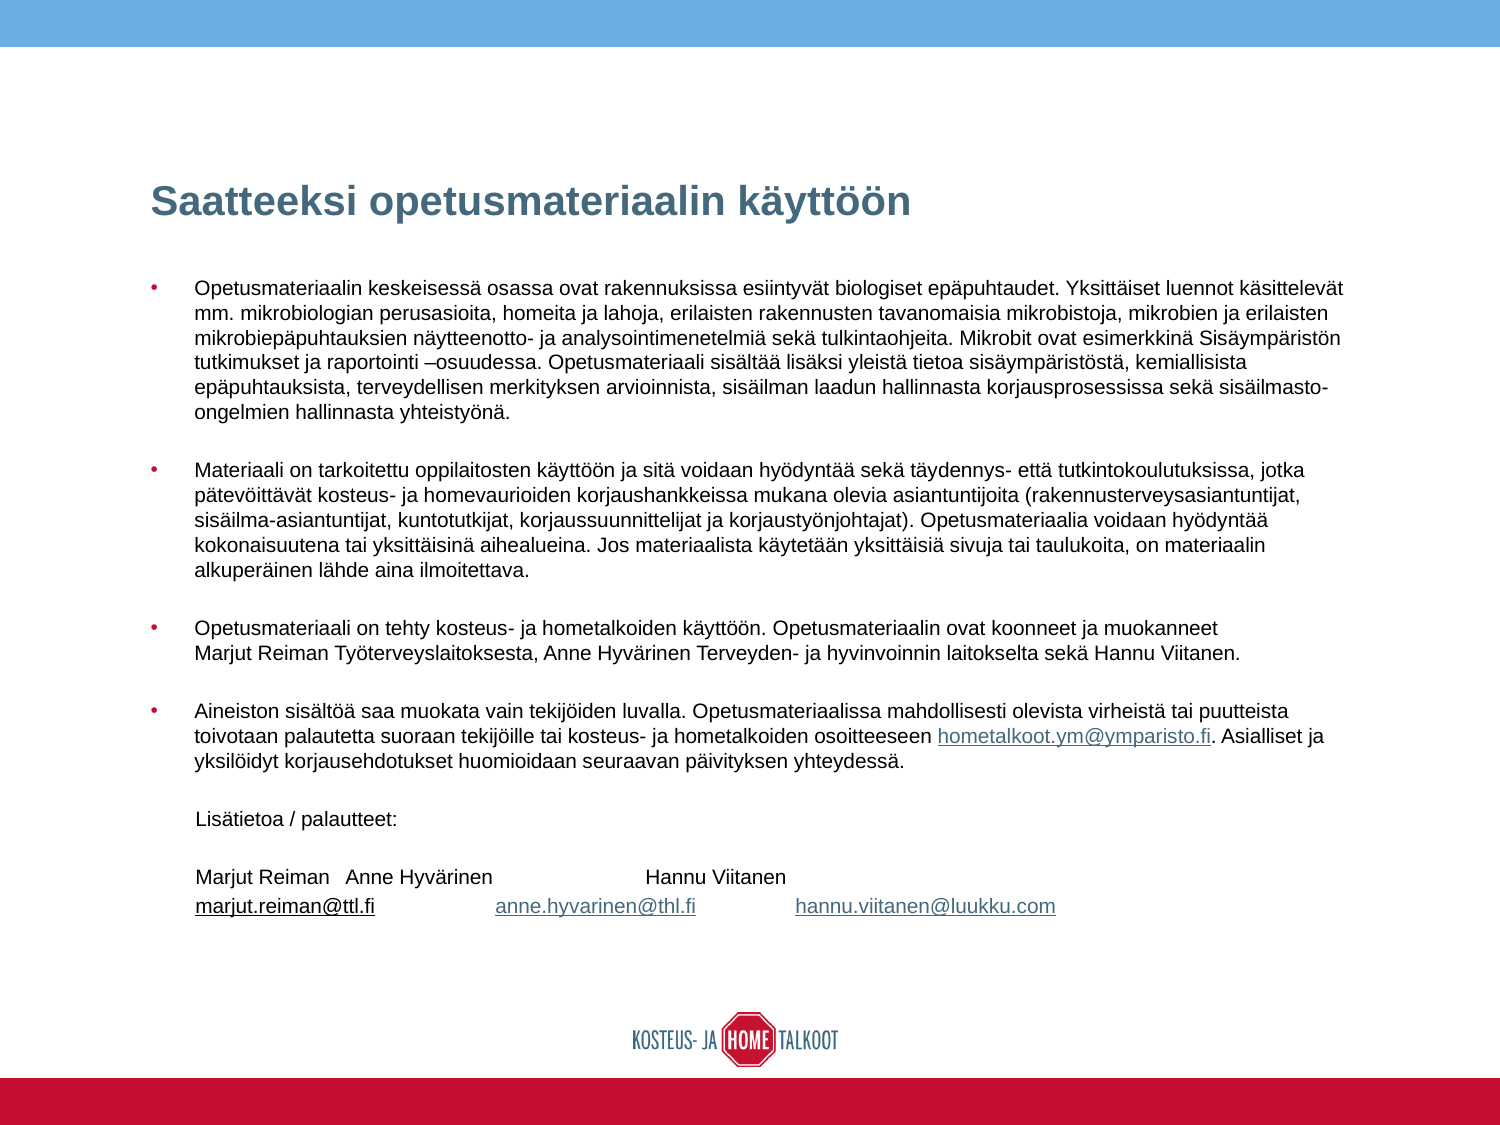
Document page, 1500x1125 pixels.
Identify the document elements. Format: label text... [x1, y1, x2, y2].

list Opetusmateriaalin keskeisessä osassa ovat rakennuksissa esiintyvät biologiset epäpuhtaudet. Yksittäiset luennot käsittelevät mm. mikrobiologian perusasioita, homeita ja lahoja, erilaisten rakennusten tavanomaisia mikrobistoja, mikrobien ja erilaisten mikrobiepäpuhtauksien näytteenotto- ja analysointimenetelmiä sekä tulkintaohjeita. Mikrobit ovat esimerkkinä Sisäympäristön tutkimukset ja raportointi –osuudessa. Opetusmateriaali sisältää lisäksi yleistä tietoa sisäympäristöstä, kemiallisista epäpuhtauksista, terveydellisen merkityksen arvioinnista, sisäilman laadun hallinnasta korjausprosessissa sekä sisäilmasto-ongelmien hallinnasta yhteistyönä. Materiaali on tarkoitettu oppilaitosten käyttöön ja sitä voidaan hyödyntää sekä täydennys- että tutkintokoulutuksissa, jotka pätevöittävät kosteus- ja homevaurioiden korjaushankkeissa mukana olevia asiantuntijoita (rakennusterveysasiantuntijat, sisäilma-asiantuntijat, kuntotutkijat, korjaussuunnittelijat ja korjaustyönjohtajat). Opetusmateriaalia voidaan hyödyntää kokonaisuutena tai yksittäisinä aihealueina. Jos materiaalista käytetään yksittäisiä sivuja tai taulukoita, on materiaalin alkuperäinen lähde aina ilmoitettava. Opetusmateriaali on tehty kosteus- ja hometalkoiden käyttöön. Opetusmateriaalin ovat koonneet ja muokanneet Marjut Reiman Työterveyslaitoksesta, Anne Hyvärinen Terveyden- ja hyvinvoinnin laitokselta sekä Hannu Viitanen. Aineiston sisältöä saa muokata vain tekijöiden luvalla. Opetusmateriaalissa mahdollisesti olevista virheistä tai puutteista toivotaan palautetta suoraan tekijöille tai kosteus- ja hometalkoiden osoitteeseen hometalkoot.ym@ymparisto.fi. Asialliset ja yksilöidyt korjausehdotukset huomioidaan seuraavan päivityksen yhteydessä. Lisätietoa / palautteet: Marjut Reiman Anne Hyvärinen Hannu Viitanen marjut.reiman@ttl.fi anne.hyvarinen@thl.fi hannu.viitanen@luukku.com [135, 267, 1365, 988]
picture [633, 1012, 838, 1067]
title Saatteeksi opetusmateriaalin käyttöön [135, 54, 1365, 232]
